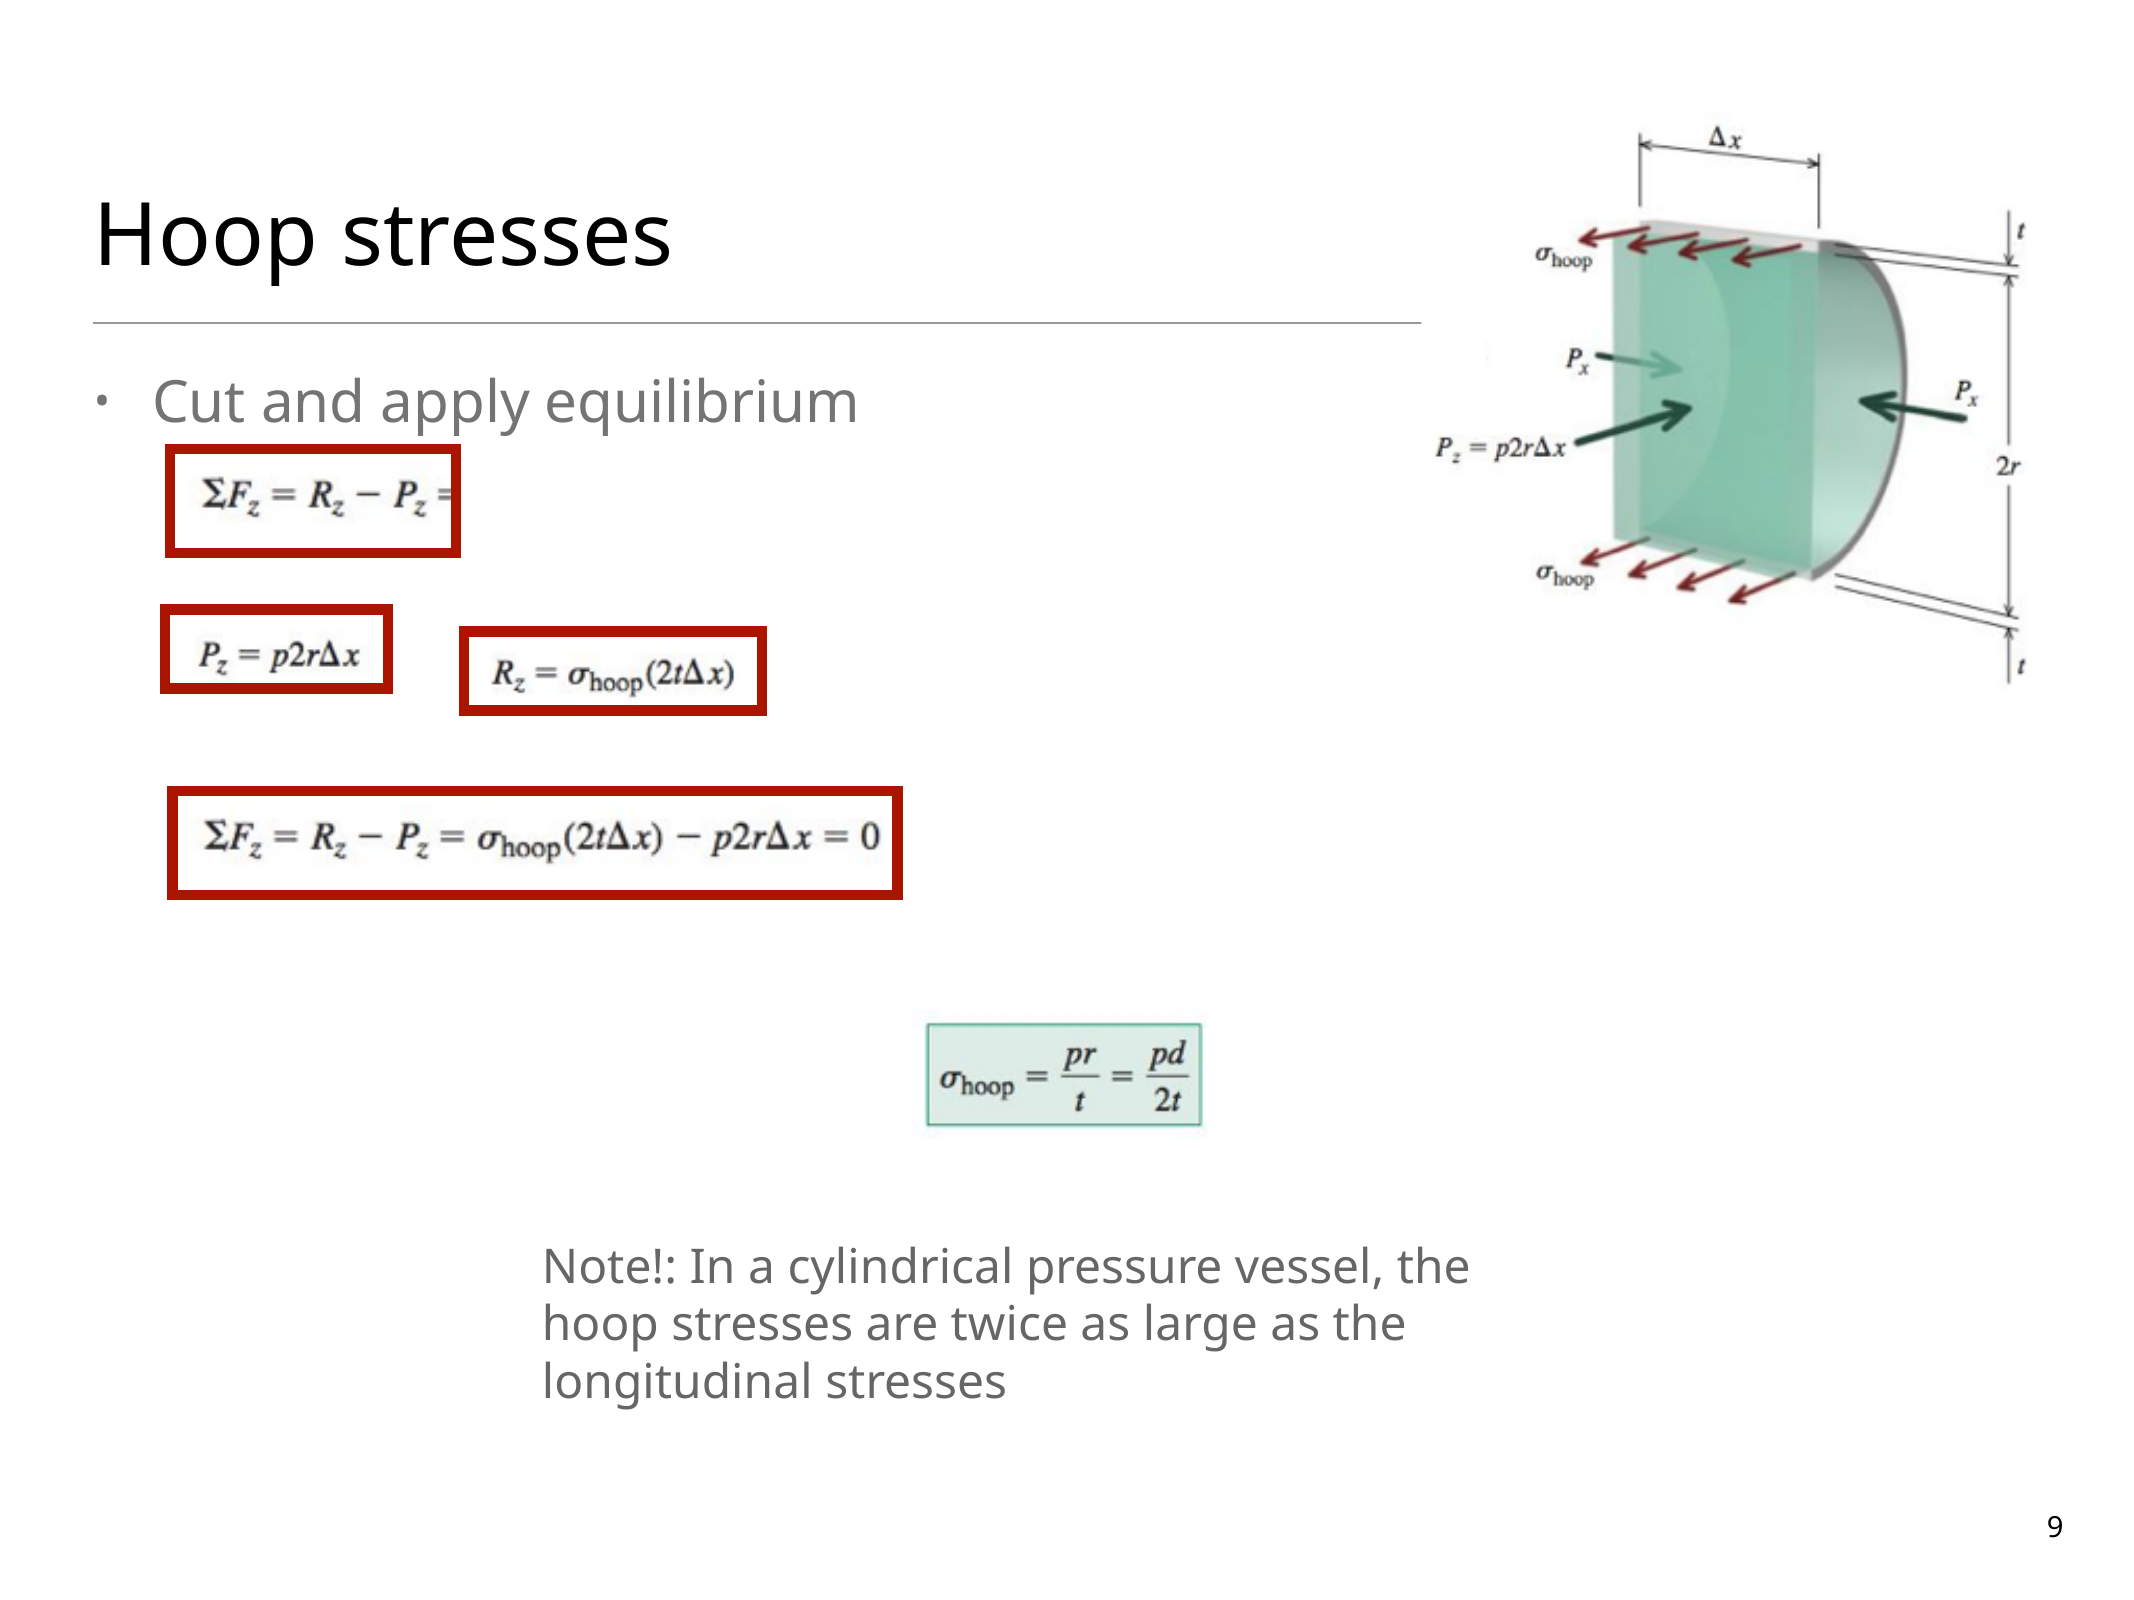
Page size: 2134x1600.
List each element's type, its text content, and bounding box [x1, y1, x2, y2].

picture [170, 614, 384, 684]
picture [174, 454, 452, 548]
slide_number 9 [2028, 1507, 2065, 1558]
picture [906, 1008, 1227, 1145]
list Cut and apply equilibrium [93, 364, 2041, 1459]
picture [177, 796, 893, 890]
picture [468, 636, 757, 706]
title Hoop stresses [93, 53, 2041, 284]
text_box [1421, 73, 2084, 697]
text_box Note!: In a cylindrical pressure vessel, the hoop stresses are twice as large as the longitudinal stresses [541, 1235, 1592, 1408]
